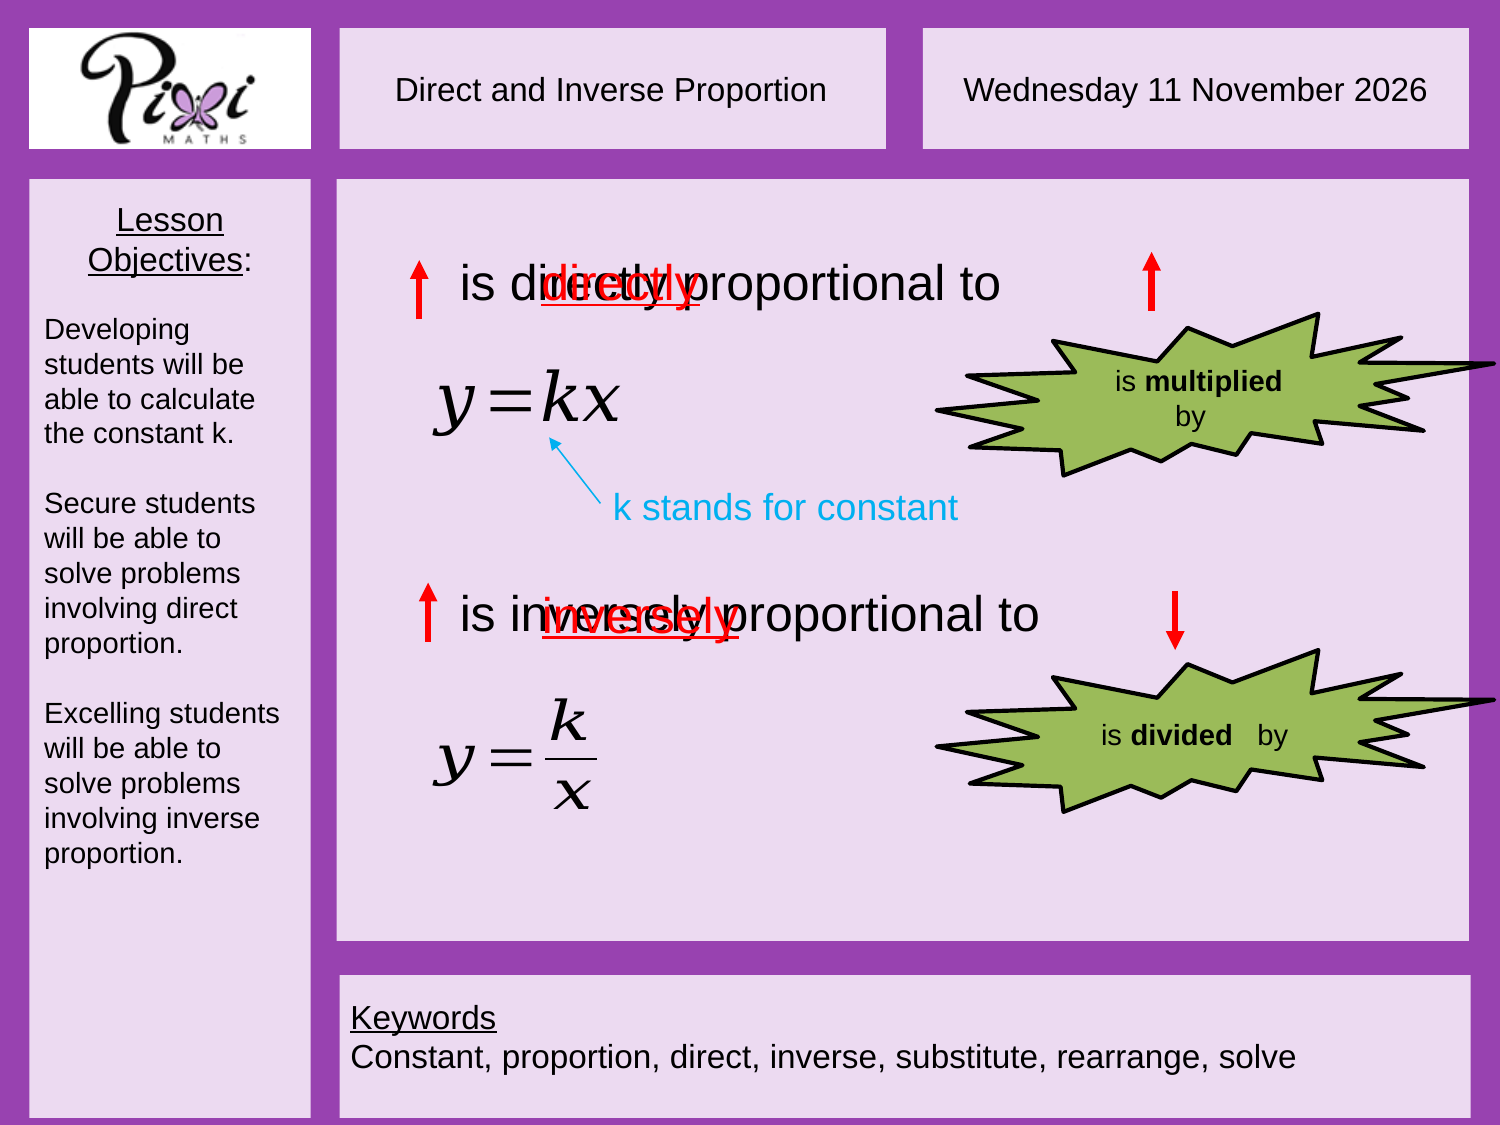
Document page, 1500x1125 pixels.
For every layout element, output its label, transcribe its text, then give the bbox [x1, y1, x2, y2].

text_box directly [526, 243, 715, 319]
text_box k stands for constant [598, 475, 974, 536]
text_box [548, 437, 601, 504]
text_box inversely [527, 575, 754, 651]
picture [0, 0, 1500, 1125]
